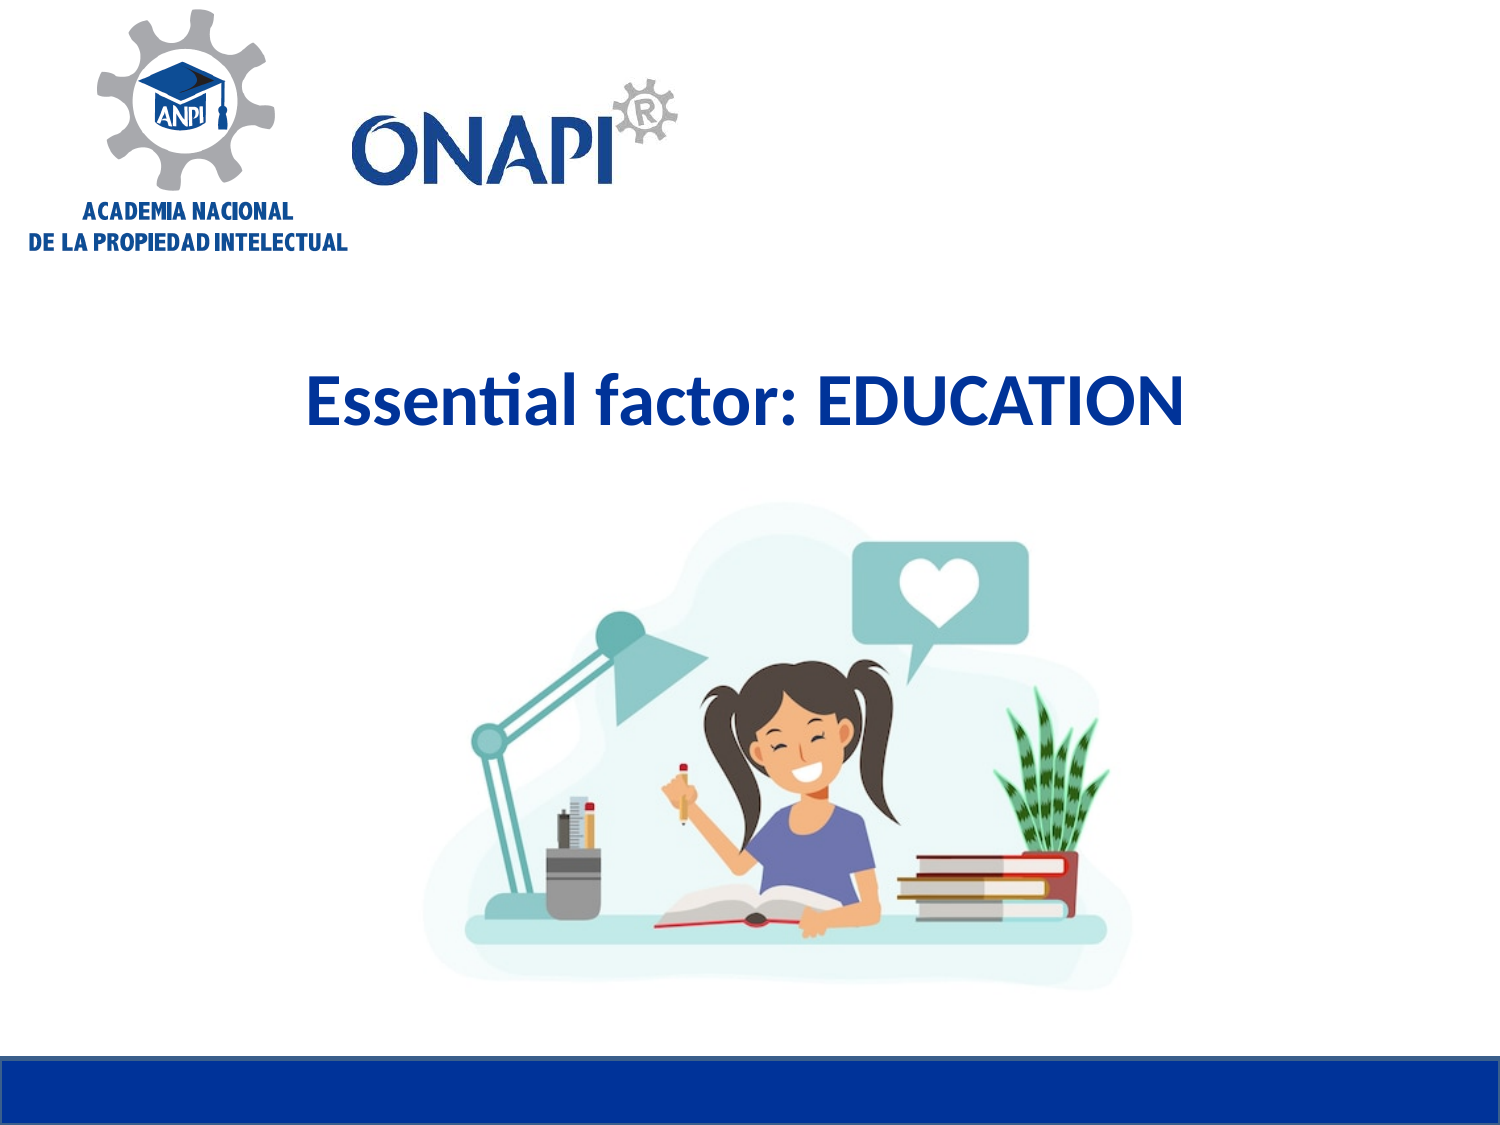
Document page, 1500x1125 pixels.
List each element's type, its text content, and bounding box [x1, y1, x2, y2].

picture [361, 467, 1186, 1024]
picture [20, 0, 679, 262]
text_box Essential factor: EDUCATION [75, 343, 1434, 448]
text_box [0, 1056, 1500, 1125]
